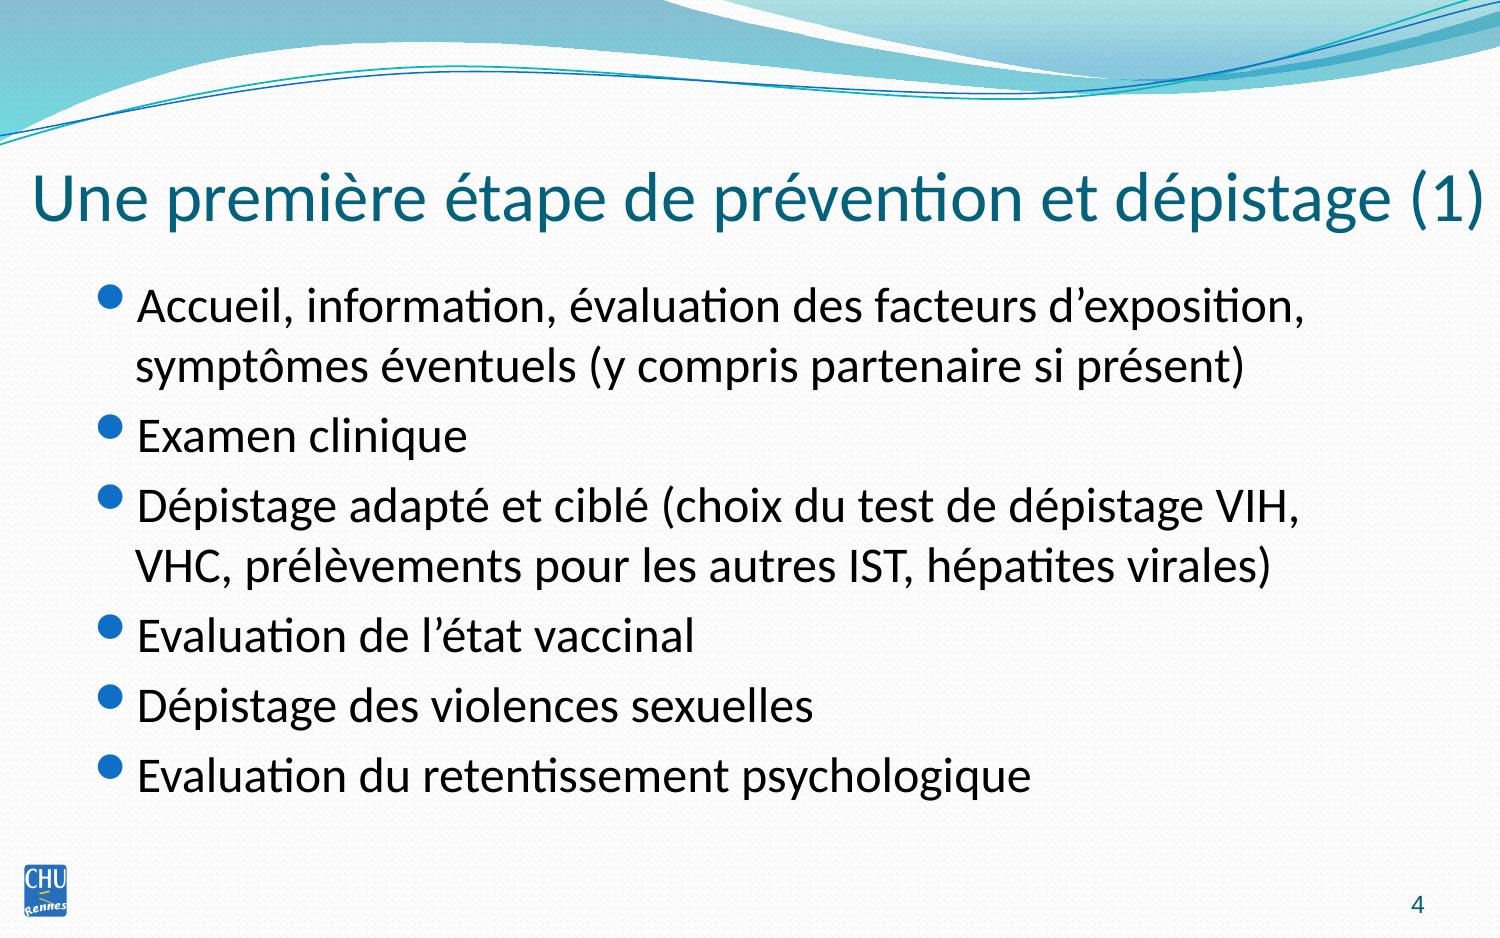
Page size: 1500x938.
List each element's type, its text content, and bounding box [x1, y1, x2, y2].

title Une première étape de prévention et dépistage (1) [31, 131, 1500, 236]
picture [24, 864, 67, 917]
slide_number 4 [1299, 868, 1425, 919]
list Accueil, information, évaluation des facteurs d’exposition, symptômes éventuels (y compris partenaire si présent) Examen clinique Dépistage adapté et ciblé (choix du test de dépistage VIH, VHC, prélèvements pour les autres IST, hépatites virales) Evaluation de l’état vaccinal Dépistage des violences sexuelles Evaluation du retentissement psychologique [74, 264, 1426, 865]
